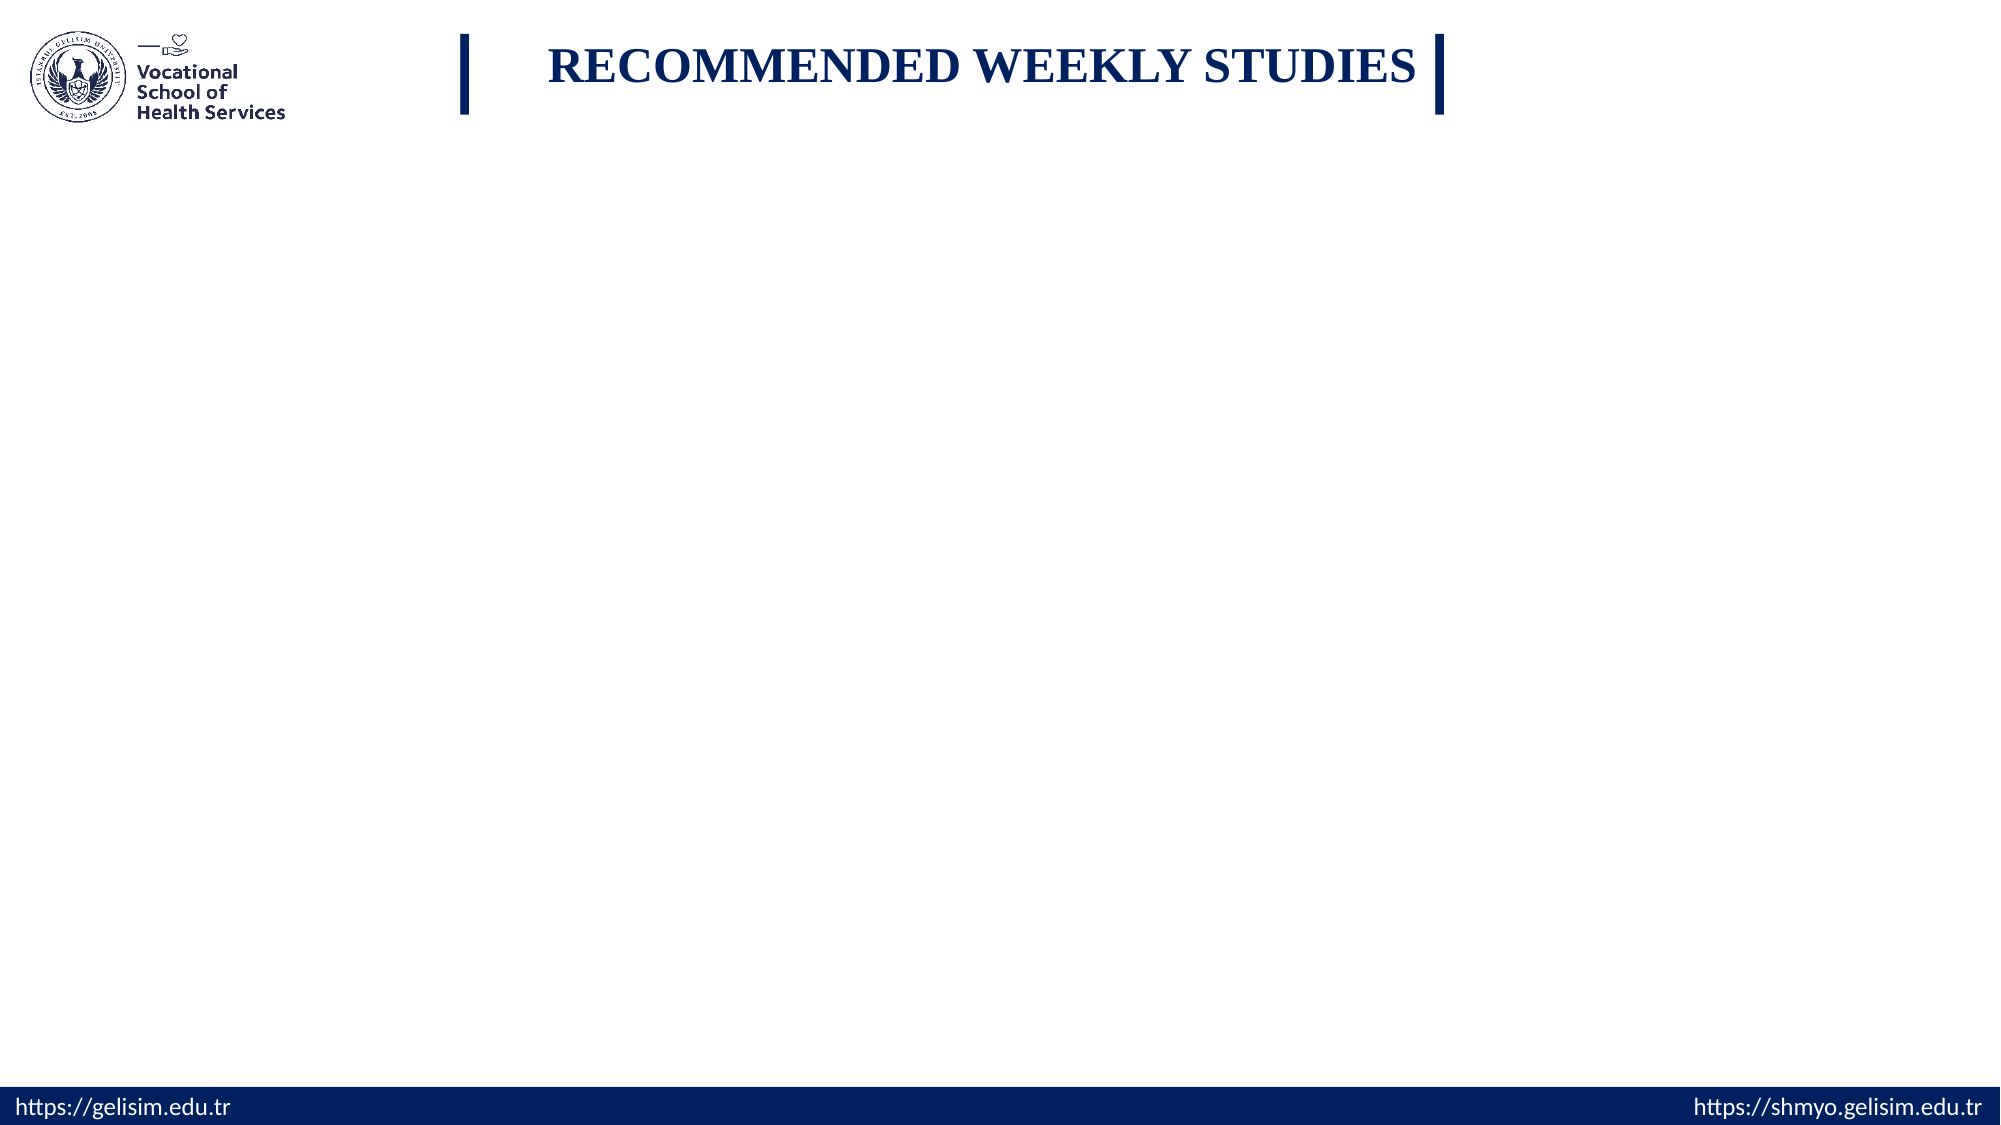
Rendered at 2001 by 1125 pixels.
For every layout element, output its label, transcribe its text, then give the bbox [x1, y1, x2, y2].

picture [0, 0, 315, 155]
text_box https://gelisim.edu.tr https://shmyo.gelisim.edu.tr [0, 1086, 2000, 1125]
text_box | RECOMMENDED WEEKLY STUDIES| [315, 0, 1953, 121]
